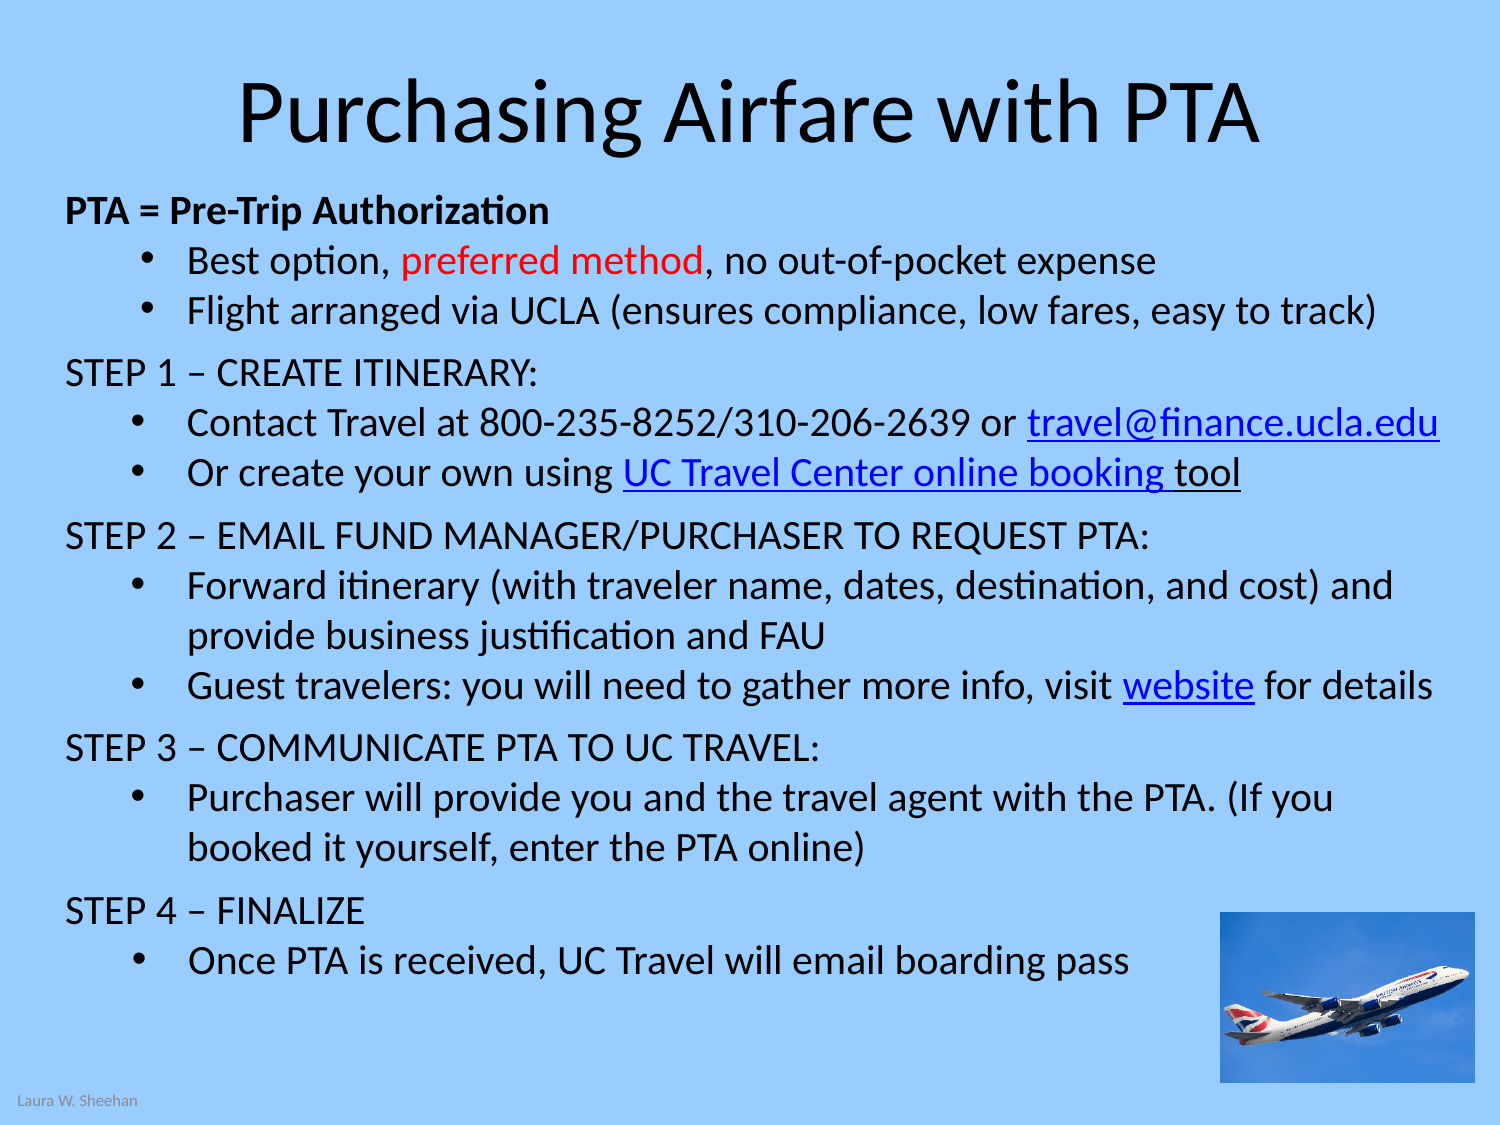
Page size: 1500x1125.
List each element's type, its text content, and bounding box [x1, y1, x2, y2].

list PTA = Pre-Trip Authorization Best option, preferred method, no out-of-pocket expense Flight arranged via UCLA (ensures compliance, low fares, easy to track) STEP 1 – CREATE ITINERARY: Contact Travel at 800-235-8252/310-206-2639 or travel@finance.ucla.edu Or create your own using UC Travel Center online booking tool STEP 2 – EMAIL FUND MANAGER/PURCHASER TO REQUEST PTA: Forward itinerary (with traveler name, dates, destination, and cost) and provide business justification and FAU Guest travelers: you will need to gather more info, visit website for details STEP 3 – COMMUNICATE PTA TO UC TRAVEL: Purchaser will provide you and the travel agent with the PTA. (If you booked it yourself, enter the PTA online) STEP 4 – FINALIZE Once PTA is received, UC Travel will email boarding pass [50, 174, 1475, 948]
picture [1219, 912, 1476, 1083]
title Purchasing Airfare with PTA [75, 11, 1425, 174]
